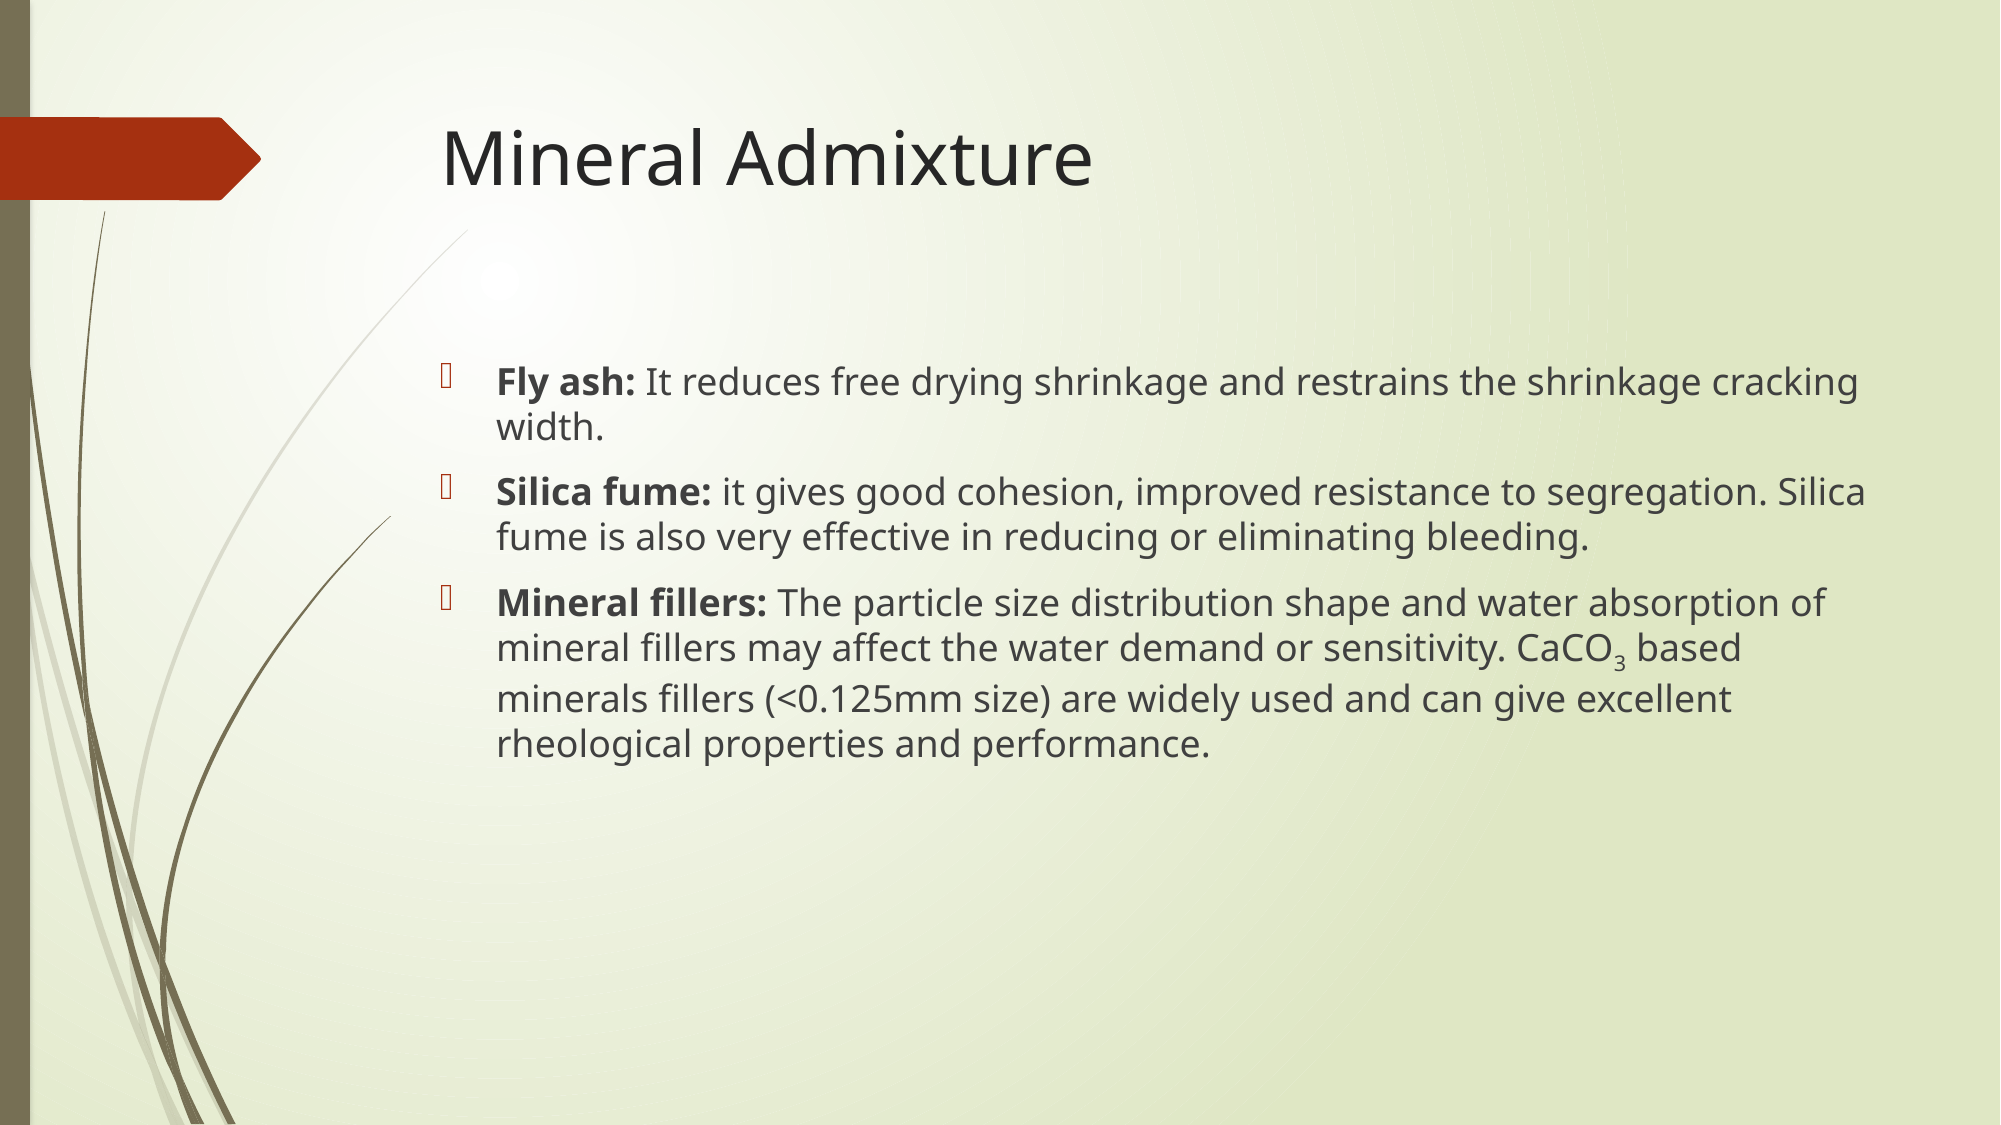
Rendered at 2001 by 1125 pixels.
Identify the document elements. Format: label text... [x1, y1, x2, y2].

list Fly ash: It reduces free drying shrinkage and restrains the shrinkage cracking width. Silica fume: it gives good cohesion, improved resistance to segregation. Silica fume is also very effective in reducing or eliminating bleeding. Mineral fillers: The particle size distribution shape and water absorption of mineral fillers may affect the water demand or sensitivity. CaCO3 based minerals fillers (<0.125mm size) are widely used and can give excellent rheological properties and performance. [424, 350, 1888, 970]
title Mineral Admixture [425, 102, 1888, 313]
